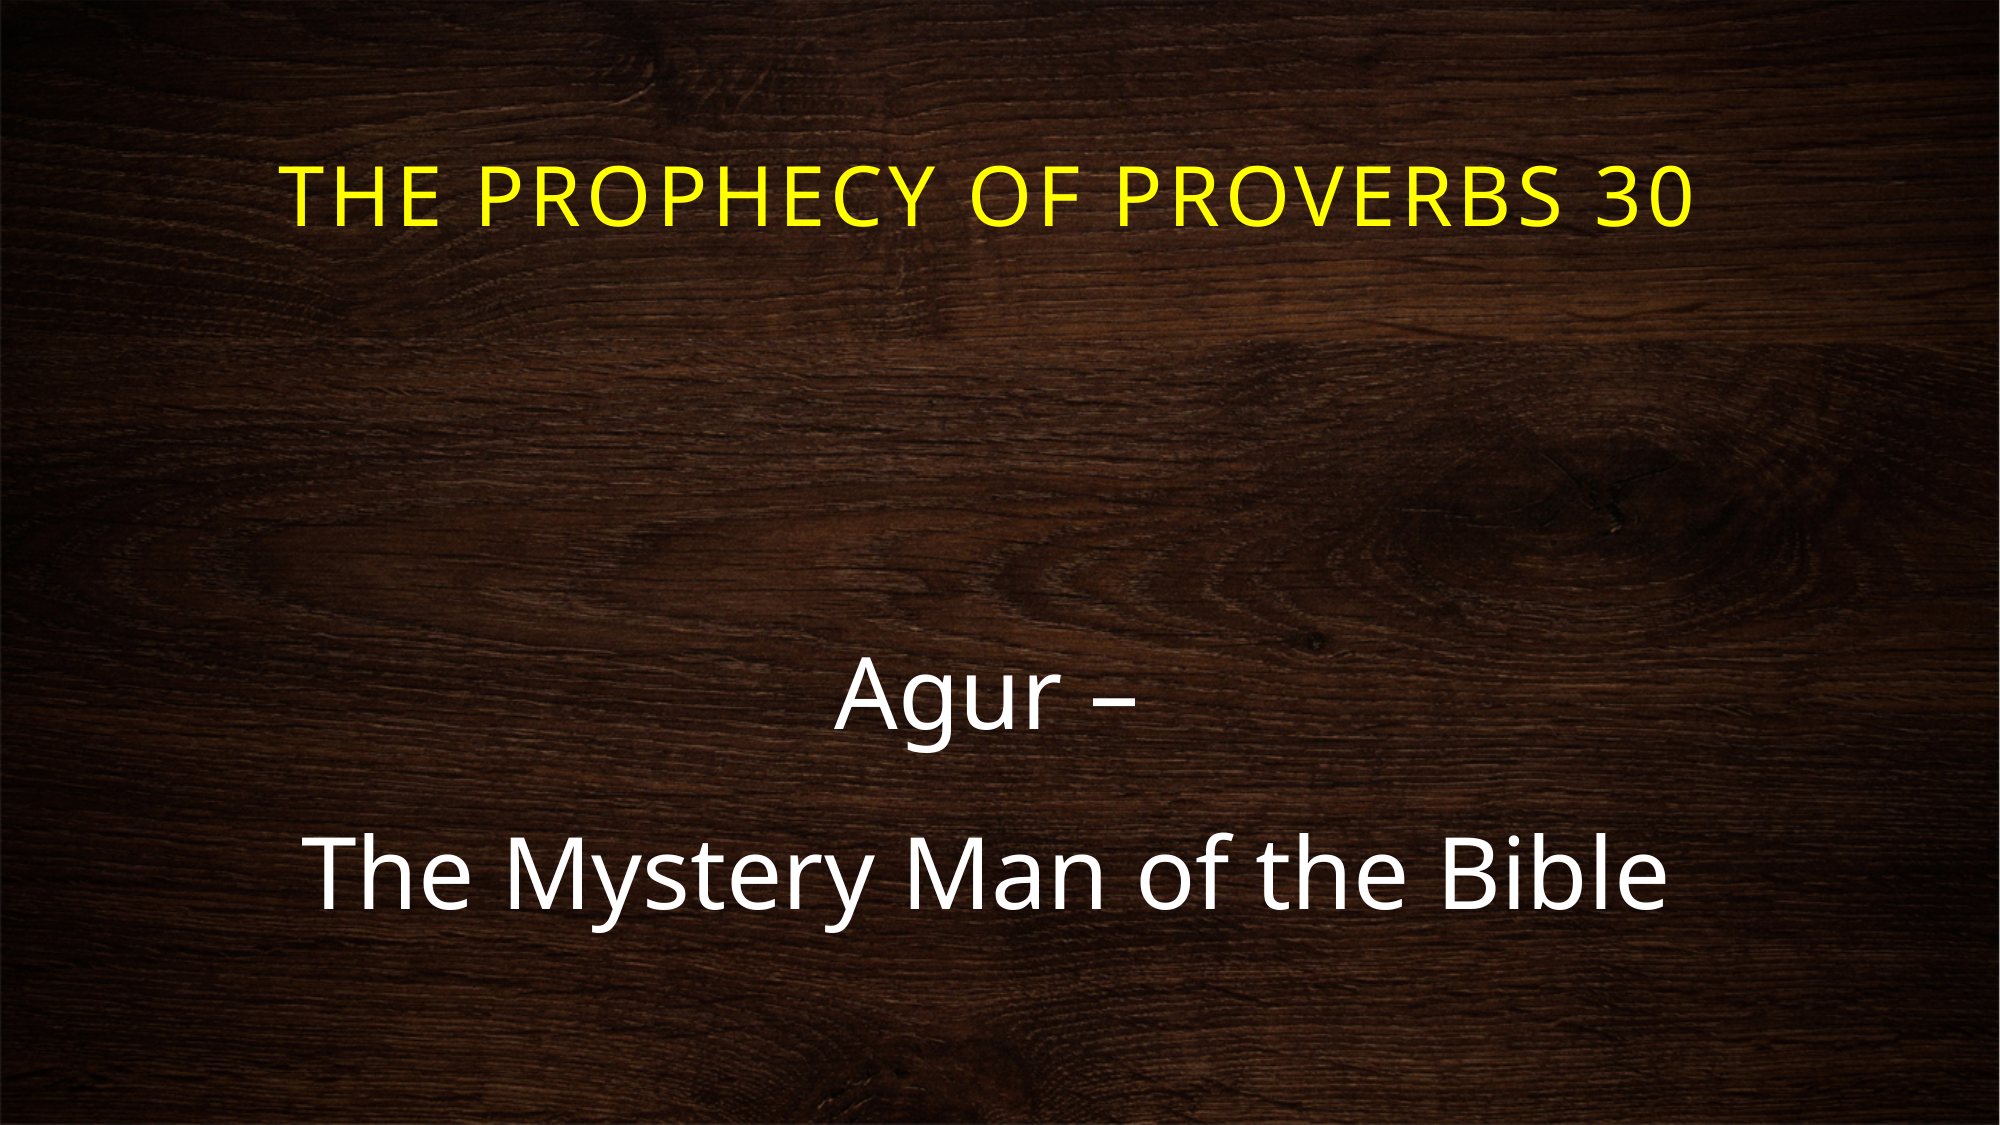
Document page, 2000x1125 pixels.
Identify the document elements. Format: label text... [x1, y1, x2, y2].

picture [0, 0, 2000, 1125]
title Agur – The Mystery Man of the Bible [212, 562, 1788, 938]
list The Prophecy of Proverbs 30 [74, 112, 1900, 288]
